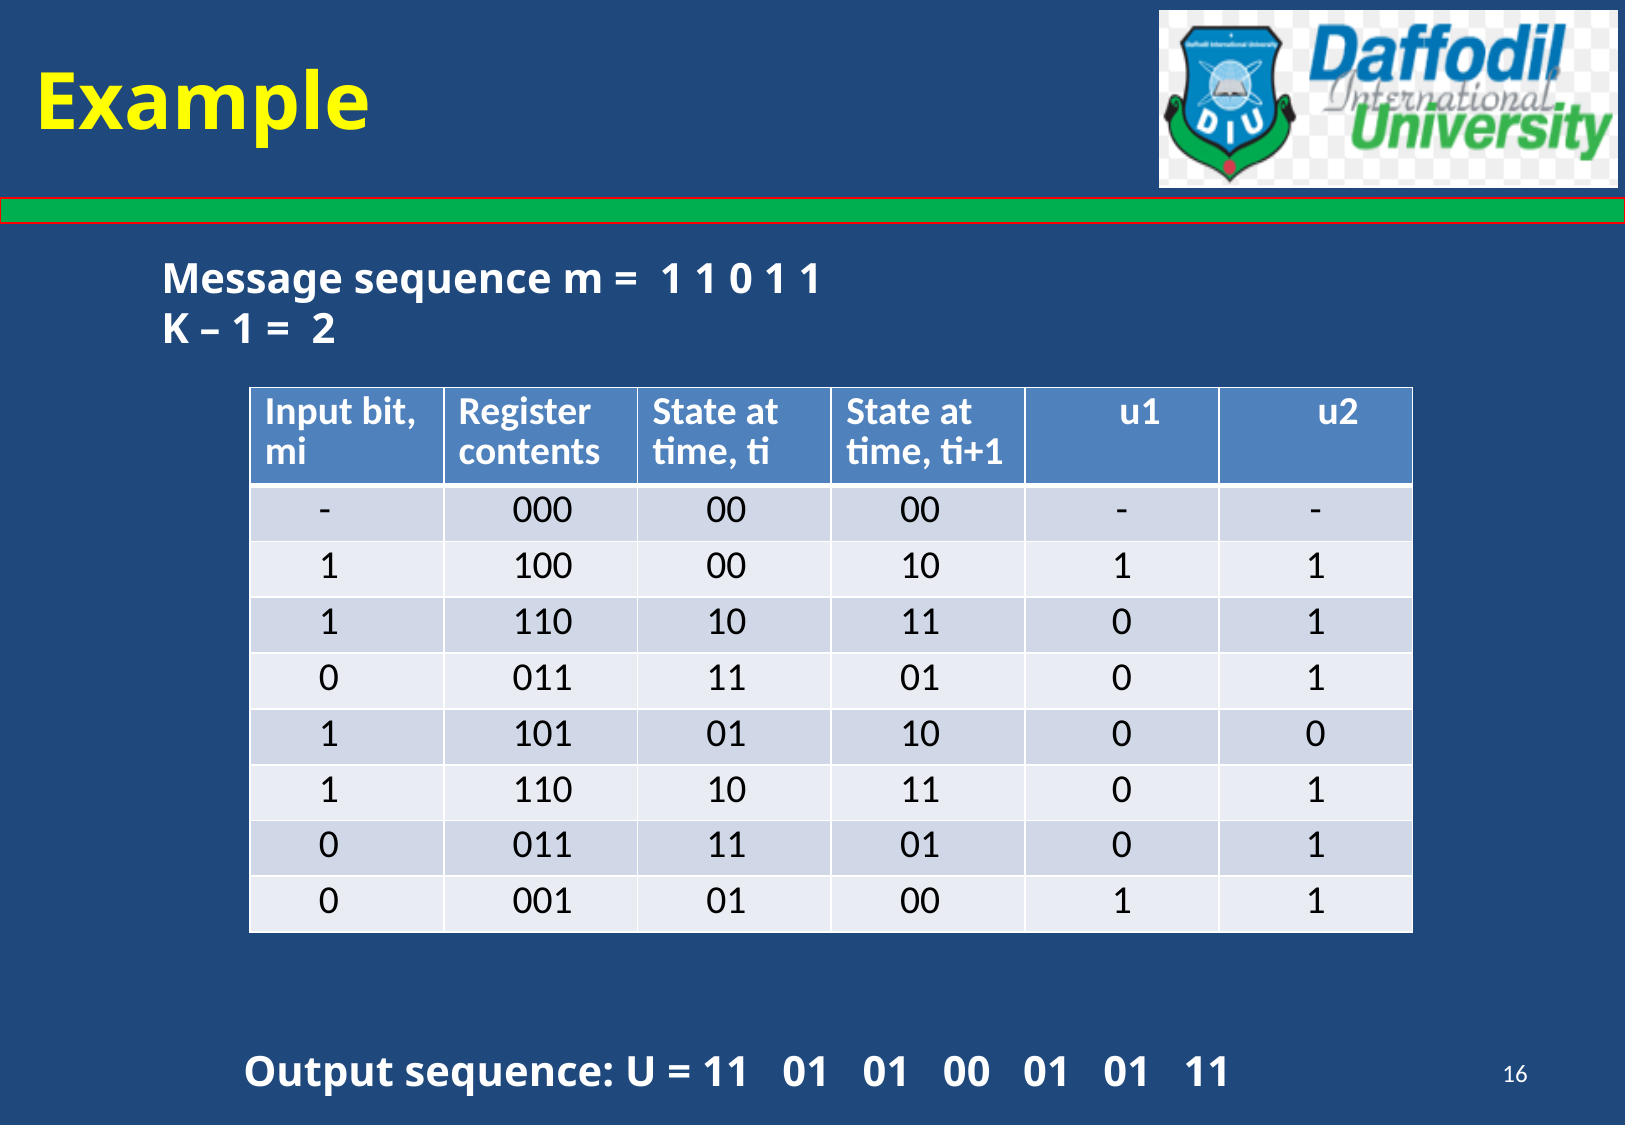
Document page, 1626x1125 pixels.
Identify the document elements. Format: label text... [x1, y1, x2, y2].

table_cell 11 [832, 598, 1024, 652]
table_header Register contents [445, 388, 637, 483]
table_cell 01 [638, 877, 830, 931]
table_header u2 [1220, 388, 1412, 483]
table_header State at time, ti+1 [832, 388, 1024, 483]
table_cell 1 [1220, 598, 1412, 652]
table_cell 10 [638, 766, 830, 820]
table_cell 1 [251, 542, 443, 596]
table_cell 1 [1026, 877, 1218, 931]
table_cell 1 [251, 598, 443, 652]
table_cell 1 [1026, 542, 1218, 596]
table_cell 1 [1220, 542, 1412, 596]
table_cell 10 [832, 542, 1024, 596]
table_cell 1 [1220, 877, 1412, 931]
title Example [18, 18, 1154, 178]
table_cell 01 [638, 710, 830, 764]
table_cell 00 [638, 488, 830, 541]
table_cell 011 [445, 821, 637, 875]
table_cell 01 [832, 821, 1024, 875]
table_cell 0 [251, 877, 443, 931]
table_cell 100 [445, 542, 637, 596]
table_cell 01 [832, 654, 1024, 708]
table_cell 00 [638, 542, 830, 596]
table_cell 11 [832, 766, 1024, 820]
table_cell 0 [251, 821, 443, 875]
table_cell 10 [832, 710, 1024, 764]
picture [1159, 10, 1619, 188]
table_cell 1 [251, 710, 443, 764]
table_cell - [1026, 488, 1218, 541]
table_cell 11 [638, 821, 830, 875]
table_cell - [251, 488, 443, 541]
table_cell 011 [445, 654, 637, 708]
table_cell 1 [1220, 766, 1412, 820]
table_cell 0 [1026, 766, 1218, 820]
table_cell 1 [1220, 654, 1412, 708]
text_box [0, 197, 1625, 223]
table_cell 001 [445, 877, 637, 931]
table_header State at time, ti [638, 388, 830, 483]
table_cell 10 [638, 598, 830, 652]
text_box Message sequence m = 1 1 0 1 1 K – 1 = 2 [146, 244, 838, 360]
table_cell 0 [1026, 598, 1218, 652]
table_cell 11 [638, 654, 830, 708]
table_cell 0 [1026, 821, 1218, 875]
table_cell 000 [445, 488, 637, 541]
table_cell 101 [445, 710, 637, 764]
table_cell 0 [1220, 710, 1412, 764]
table_cell 1 [251, 766, 443, 820]
table_header u1 [1026, 388, 1218, 483]
table_cell 00 [832, 488, 1024, 541]
table_cell 110 [445, 598, 637, 652]
table_cell 0 [251, 654, 443, 708]
table_cell - [1220, 488, 1412, 541]
table_cell 1 [1220, 821, 1412, 875]
table_cell 110 [445, 766, 637, 820]
text_box Output sequence: U = 11 01 01 00 01 01 11 [228, 1036, 1248, 1102]
table_cell 0 [1026, 654, 1218, 708]
table_cell 00 [832, 877, 1024, 931]
table_header Input bit, mi [251, 388, 443, 483]
table_cell 0 [1026, 710, 1218, 764]
slide_number 16 [1164, 1042, 1544, 1103]
